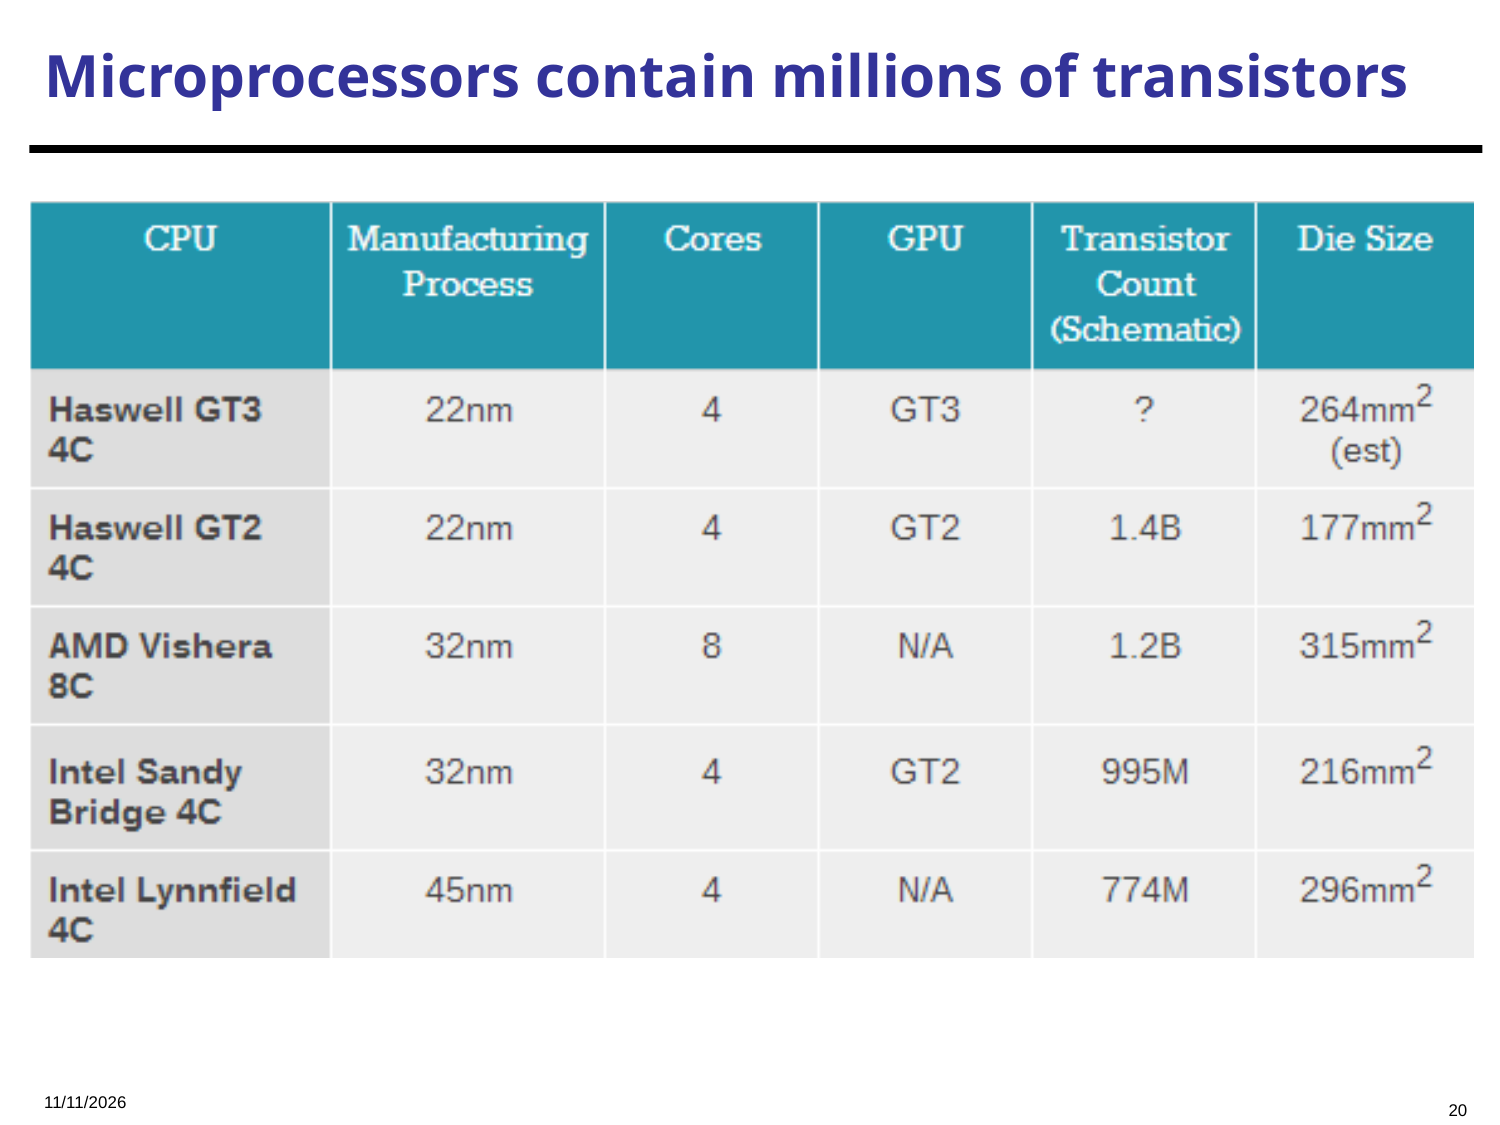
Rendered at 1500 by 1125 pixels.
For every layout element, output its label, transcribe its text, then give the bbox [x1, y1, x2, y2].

title Microprocessors contain millions of transistors [29, 11, 1480, 138]
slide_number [29, 1072, 405, 1113]
picture [29, 201, 1474, 958]
slide_number 20 [1032, 1072, 1483, 1113]
